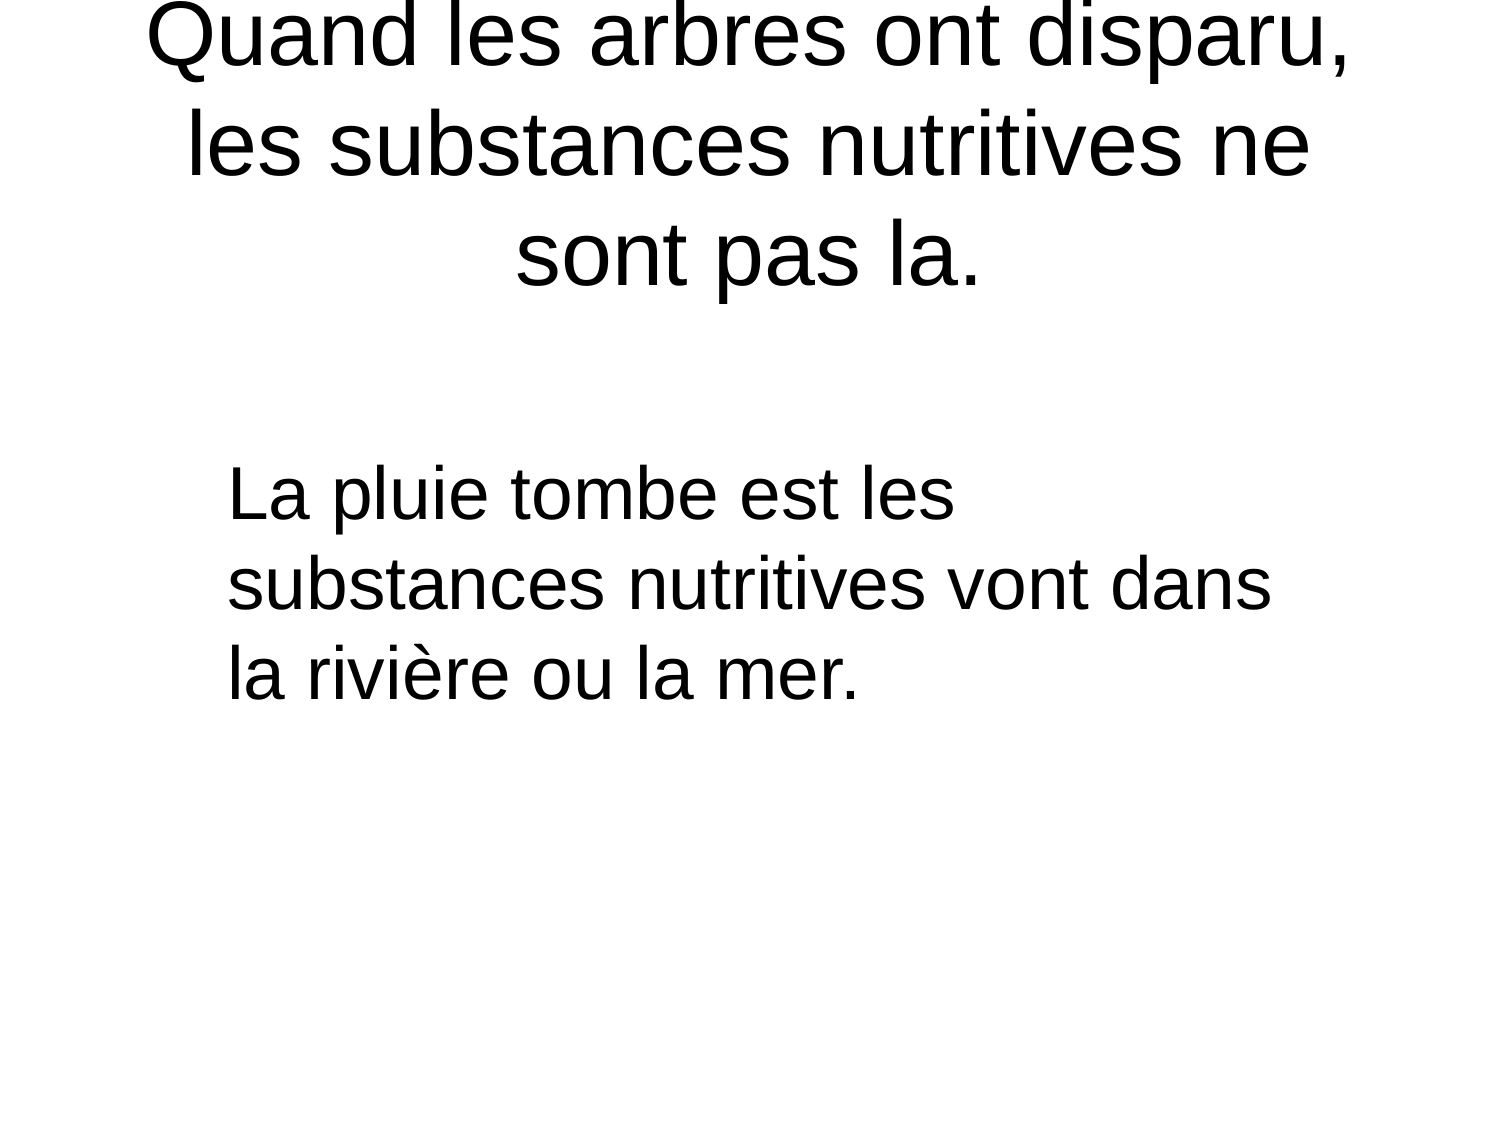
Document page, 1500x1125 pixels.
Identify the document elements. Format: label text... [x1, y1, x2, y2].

title Quand les arbres ont disparu, les substances nutritives ne sont pas la. [75, 45, 1425, 233]
text_box La pluie tombe est les substances nutritives vont dans la rivière ou la mer. [212, 437, 1338, 723]
